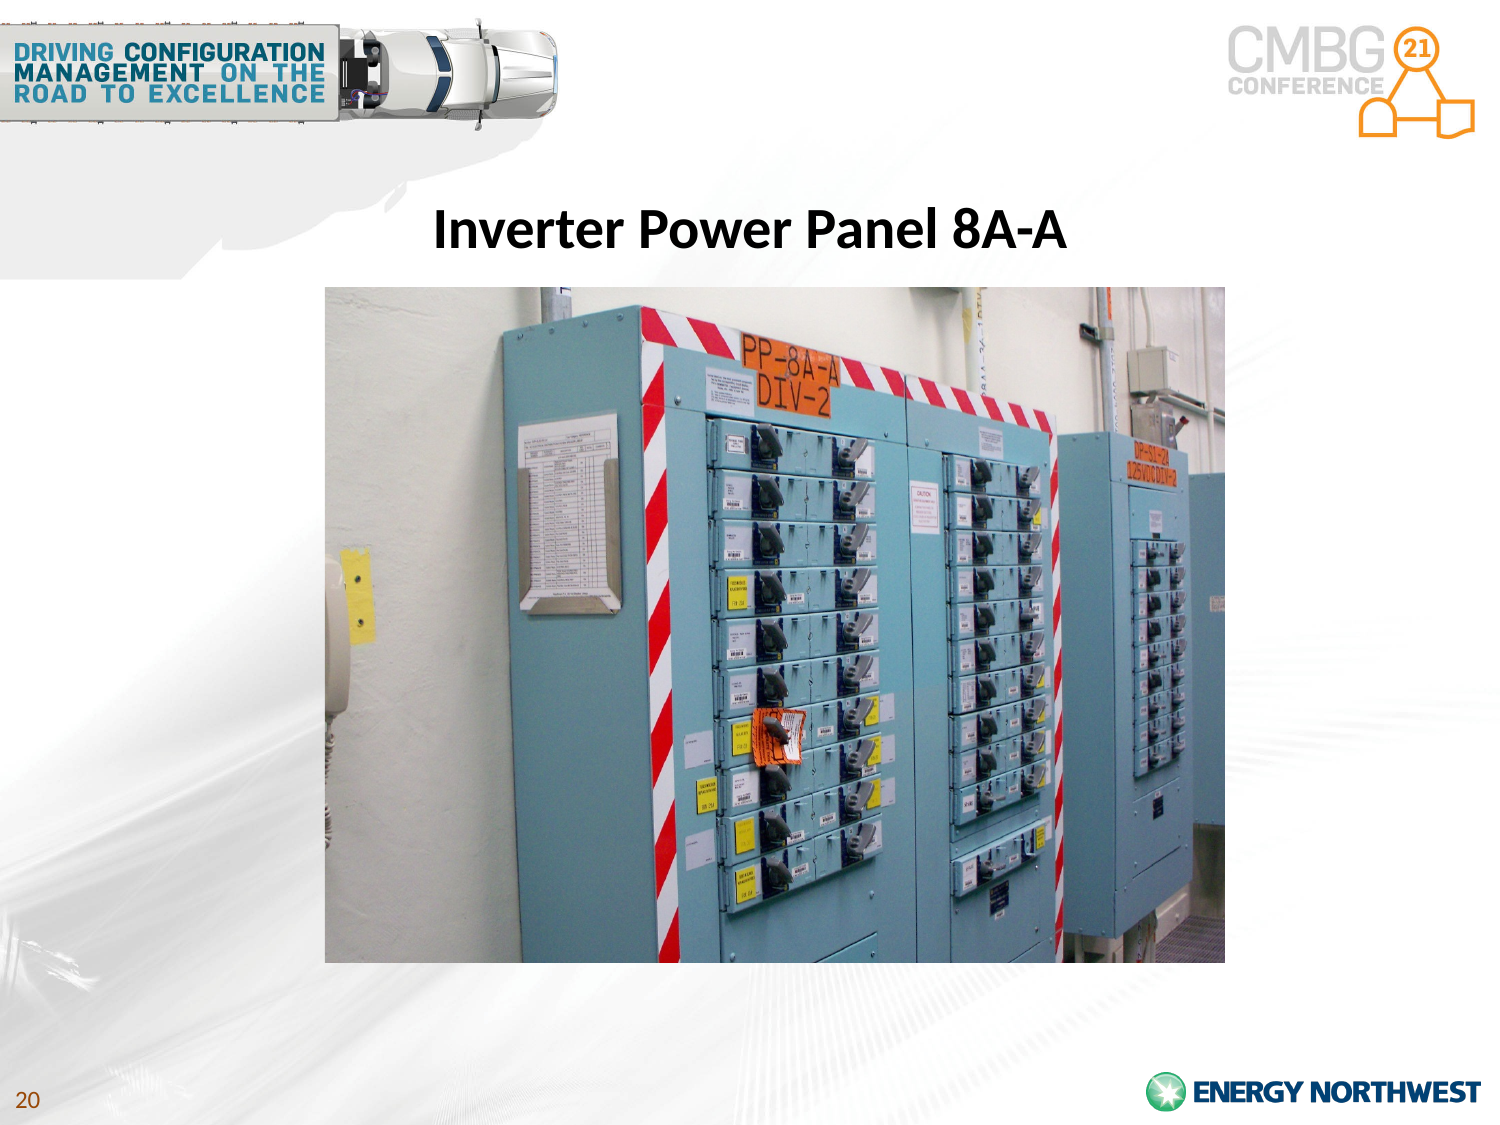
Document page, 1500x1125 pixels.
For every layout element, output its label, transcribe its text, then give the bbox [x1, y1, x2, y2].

title Inverter Power Panel 8A-A [300, 174, 1200, 268]
picture [0, 0, 1500, 1125]
